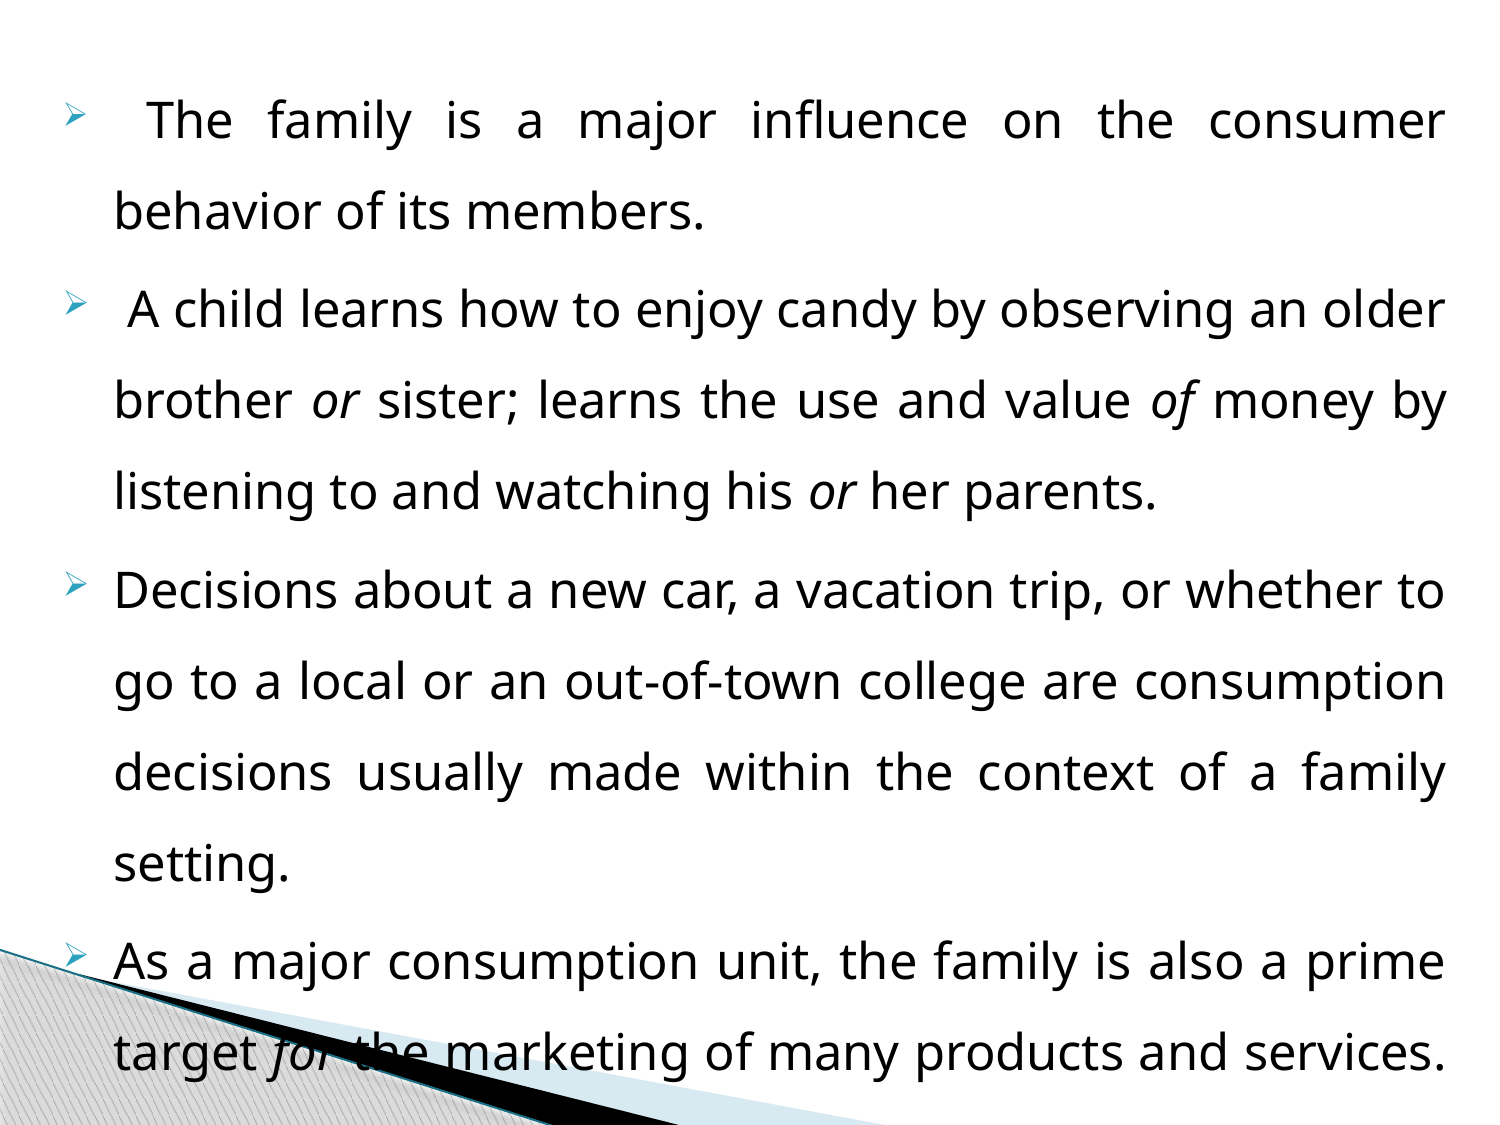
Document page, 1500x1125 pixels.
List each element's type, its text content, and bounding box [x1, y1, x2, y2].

list The family is a major influence on the consumer behavior of its members. A child learns how to enjoy candy by observing an older brother or sister; learns the use and value of money by listening to and watching his or her parents. Decisions about a new car, a vacation trip, or whether to go to a local or an out-of-town college are consumption decisions usually made within the context of a family setting. As a major consumption unit, the family is also a prime target for the marketing of many products and services. [37, 50, 1463, 1100]
